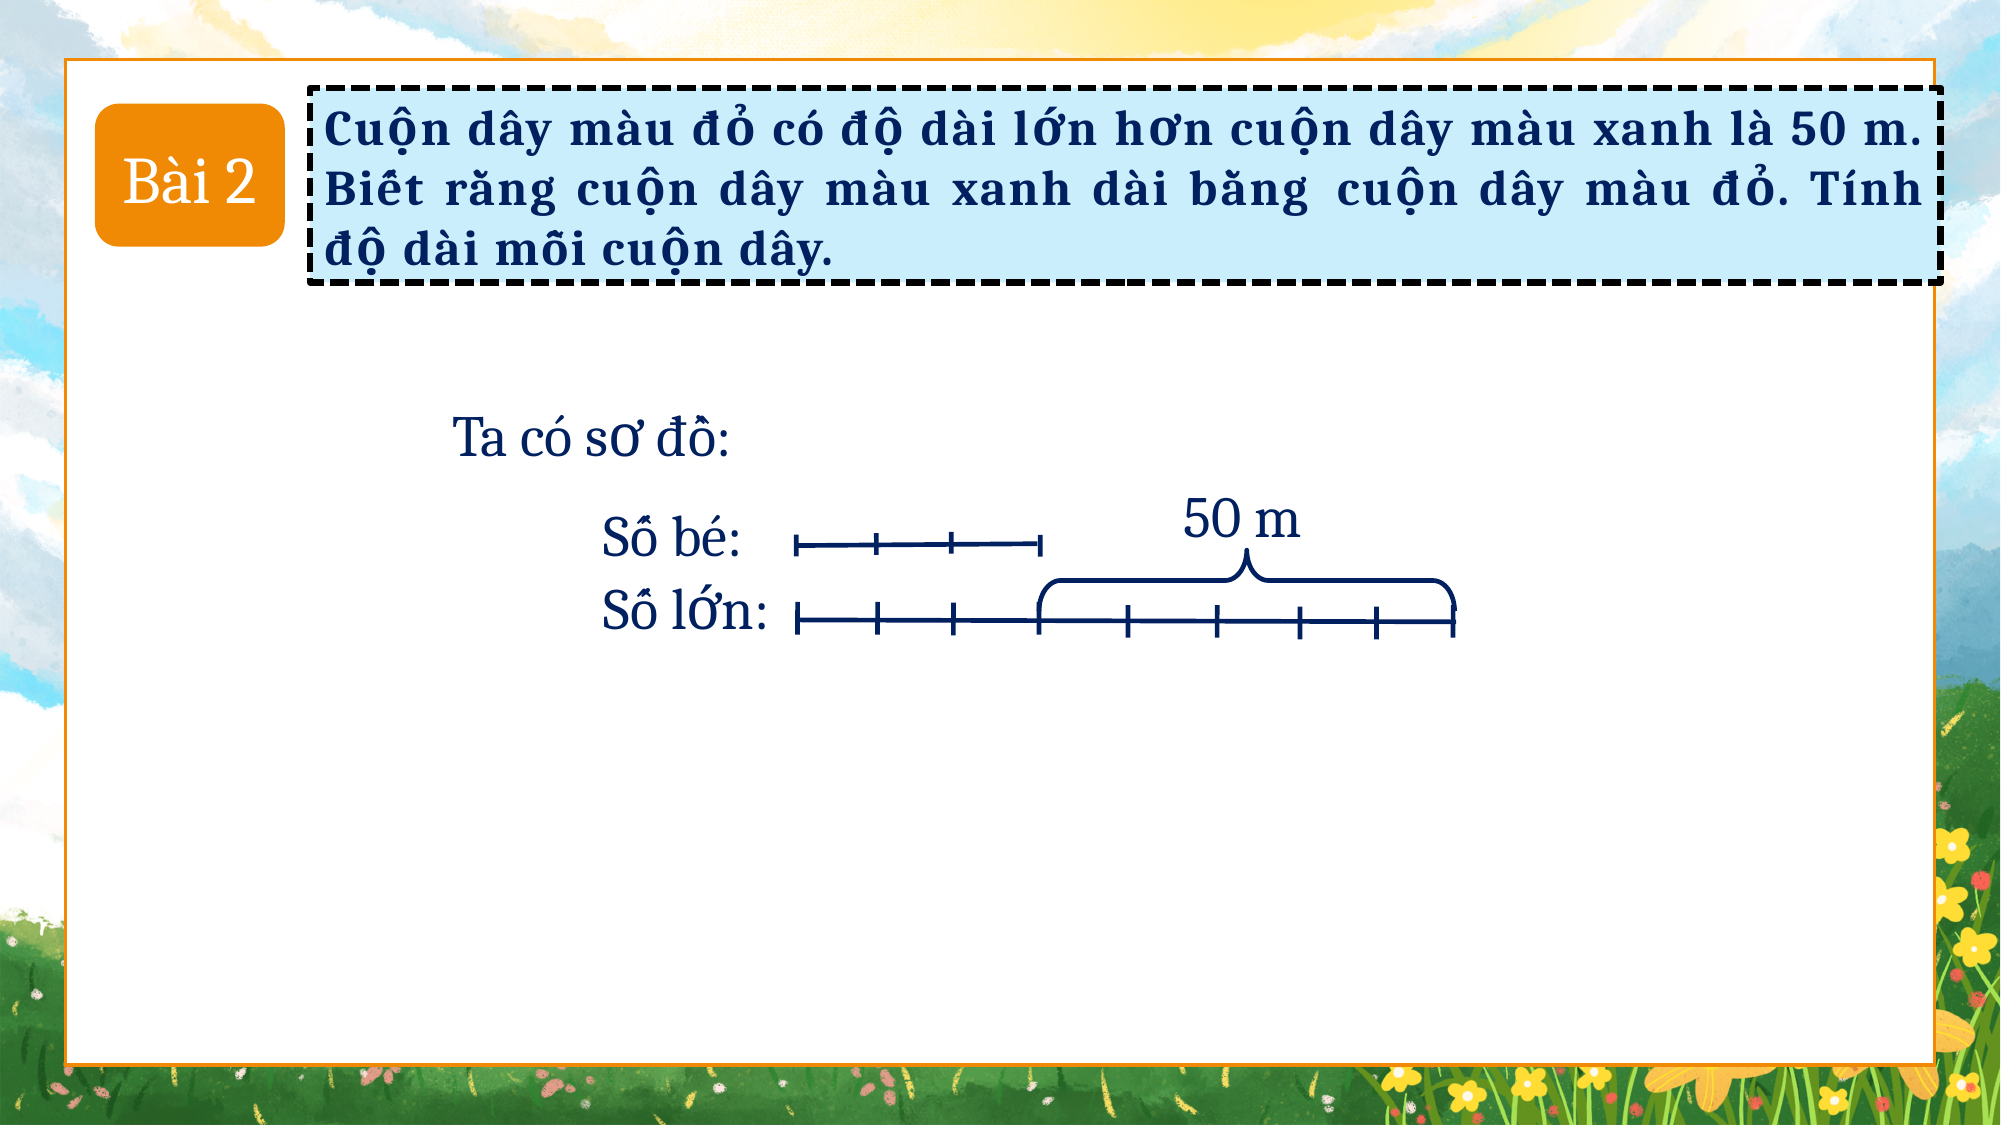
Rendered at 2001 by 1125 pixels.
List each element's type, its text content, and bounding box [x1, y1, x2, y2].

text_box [795, 601, 1457, 640]
text_box Bài 2 [94, 103, 285, 247]
text_box 50 m [1207, 492, 1278, 537]
text_box [64, 58, 1936, 1067]
text_box Số lớn: [589, 577, 767, 635]
text_box Số bé: [589, 505, 767, 561]
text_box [795, 531, 1041, 558]
text_box Ta có sơ đồ: [437, 390, 981, 476]
text_box [1040, 550, 1454, 601]
picture [0, 0, 2001, 1125]
